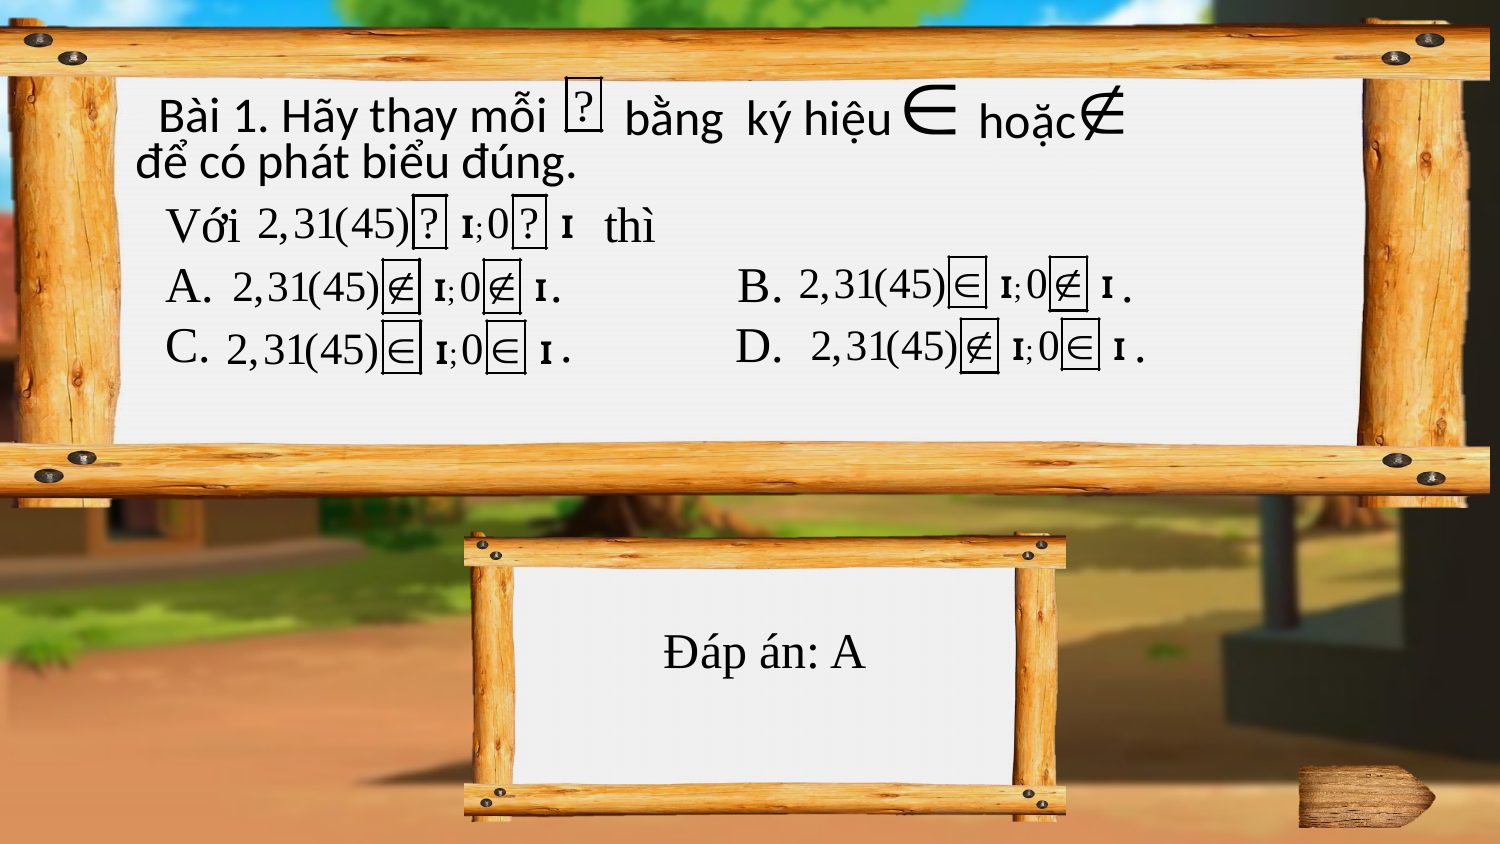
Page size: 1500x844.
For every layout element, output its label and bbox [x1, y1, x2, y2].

text_box [228, 253, 552, 313]
text_box [806, 312, 1130, 379]
text_box [794, 250, 1118, 317]
text_box [222, 314, 557, 381]
text_box [560, 71, 609, 138]
picture [0, 0, 1500, 844]
text_box [900, 80, 967, 146]
text_box [253, 188, 580, 255]
text_box [1078, 85, 1133, 151]
